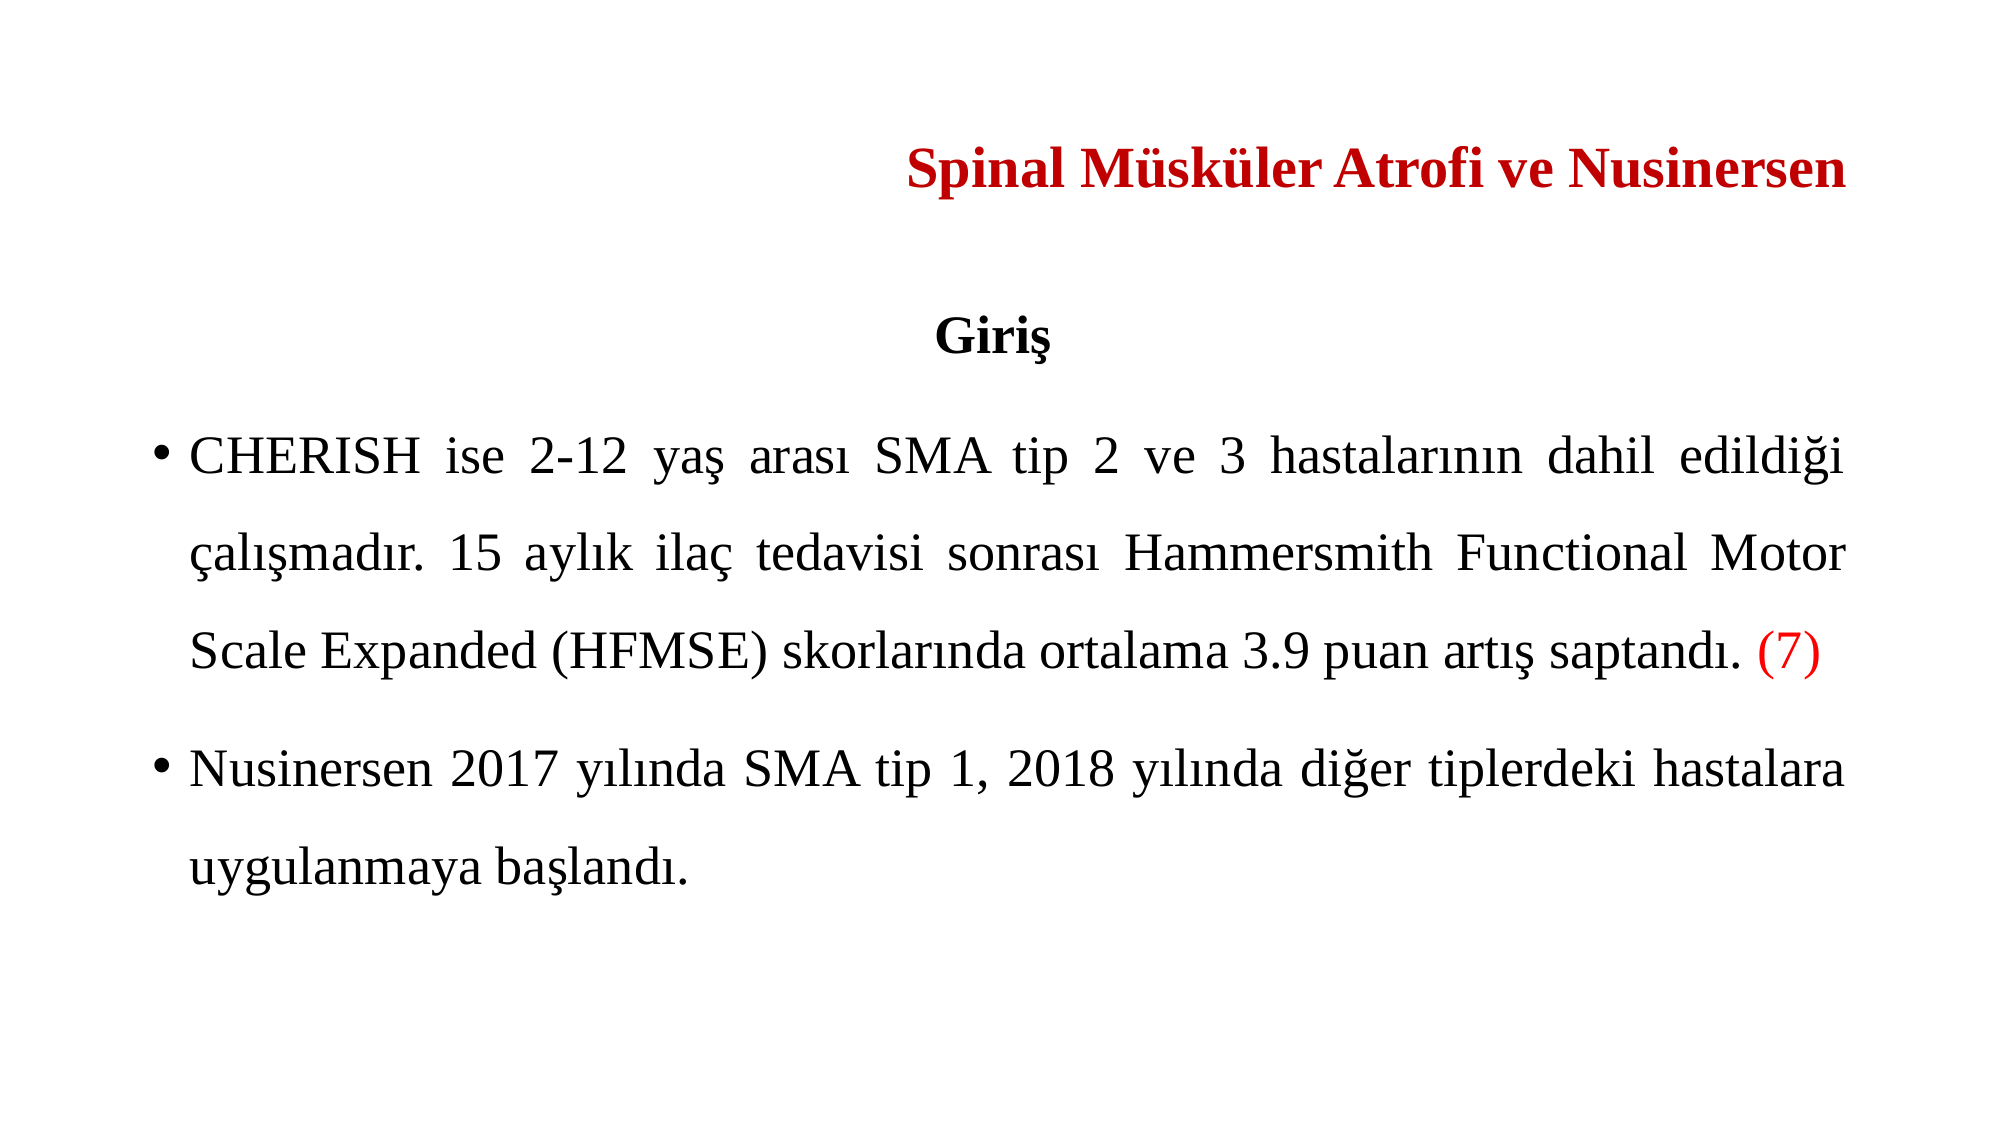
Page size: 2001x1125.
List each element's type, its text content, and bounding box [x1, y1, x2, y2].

title Spinal Müsküler Atrofi ve Nusinersen [137, 59, 1863, 278]
list Giriş CHERISH ise 2-12 yaş arası SMA tip 2 ve 3 hastalarının dahil edildiği çalışmadır. 15 aylık ilaç tedavisi sonrası Hammersmith Functional Motor Scale Expanded (HFMSE) skorlarında ortalama 3.9 puan artış saptandı. (7) Nusinersen 2017 yılında SMA tip 1, 2018 yılında diğer tiplerdeki hastalara uygulanmaya başlandı. [137, 299, 1863, 1014]
